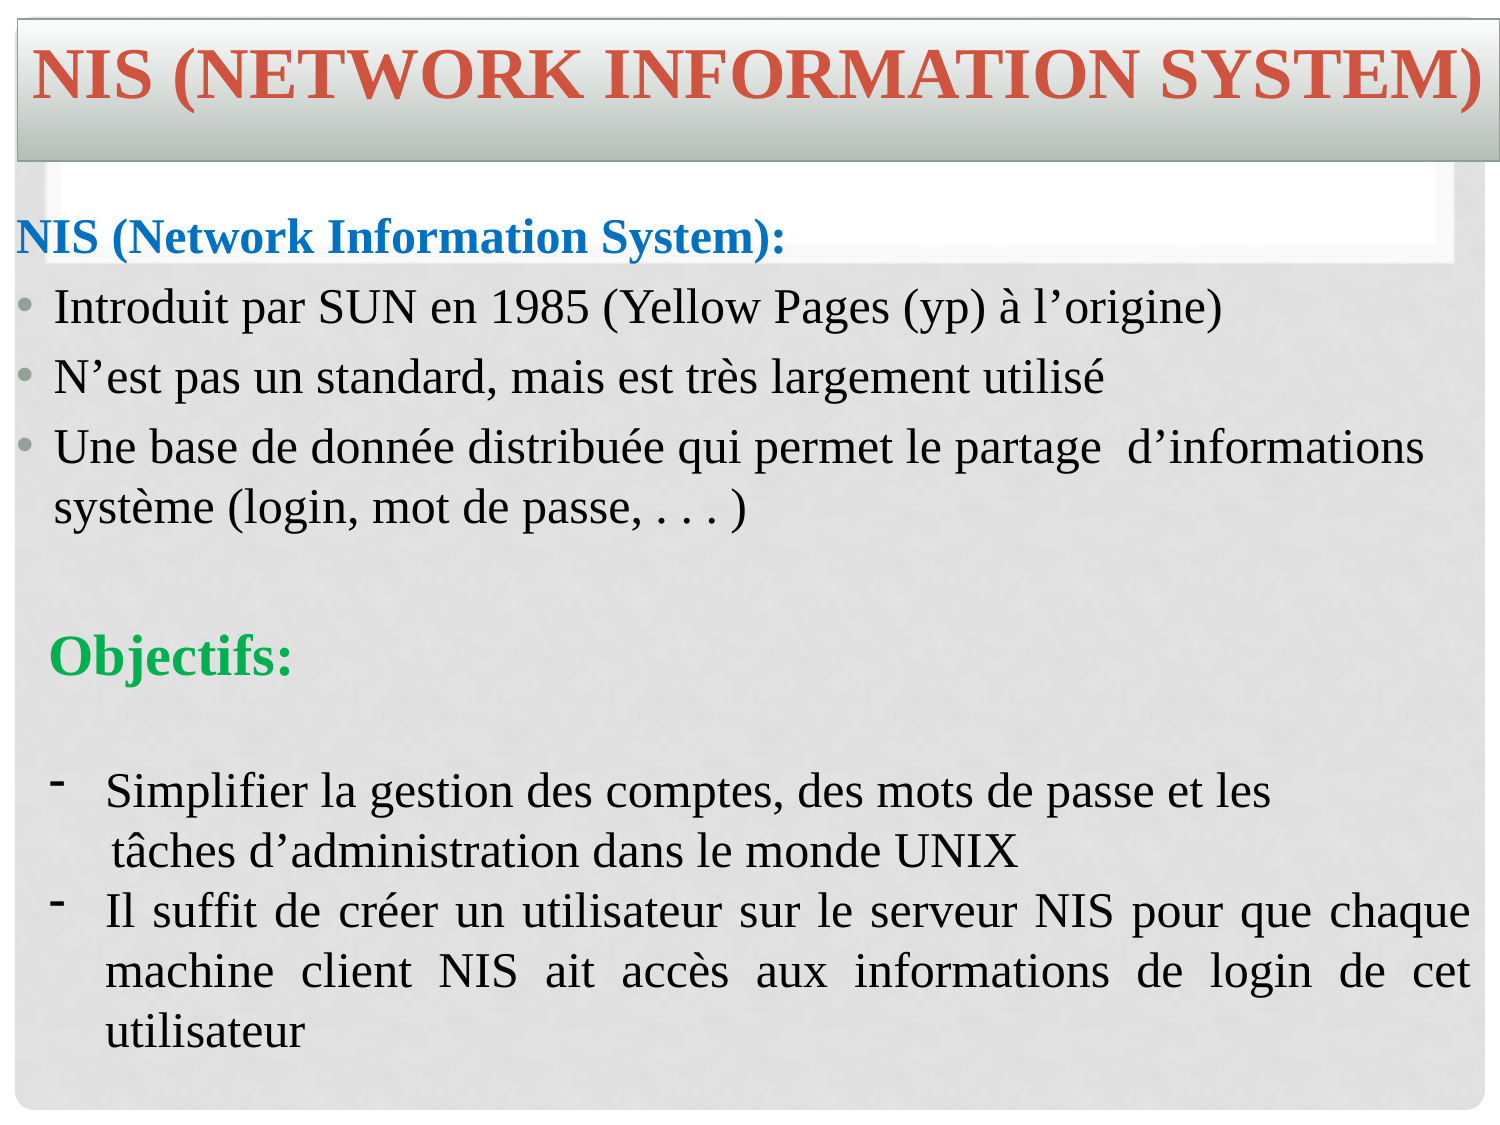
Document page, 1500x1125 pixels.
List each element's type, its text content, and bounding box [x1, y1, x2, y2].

text_box Objectifs: Simplifier la gestion des comptes, des mots de passe et les tâches d’administration dans le monde UNIX Il suffit de créer un utilisateur sur le serveur NIS pour que chaque machine client NIS ait accès aux informations de login de cet utilisateur [33, 609, 1487, 1065]
title NIS (Network Information System) [17, 18, 1500, 162]
list NIS (Network Information System): Introduit par SUN en 1985 (Yellow Pages (yp) à l’origine) N’est pas un standard, mais est très largement utilisé Une base de donnée distribuée qui permet le partage d’informations système (login, mot de passe, . . . ) [0, 196, 1441, 551]
